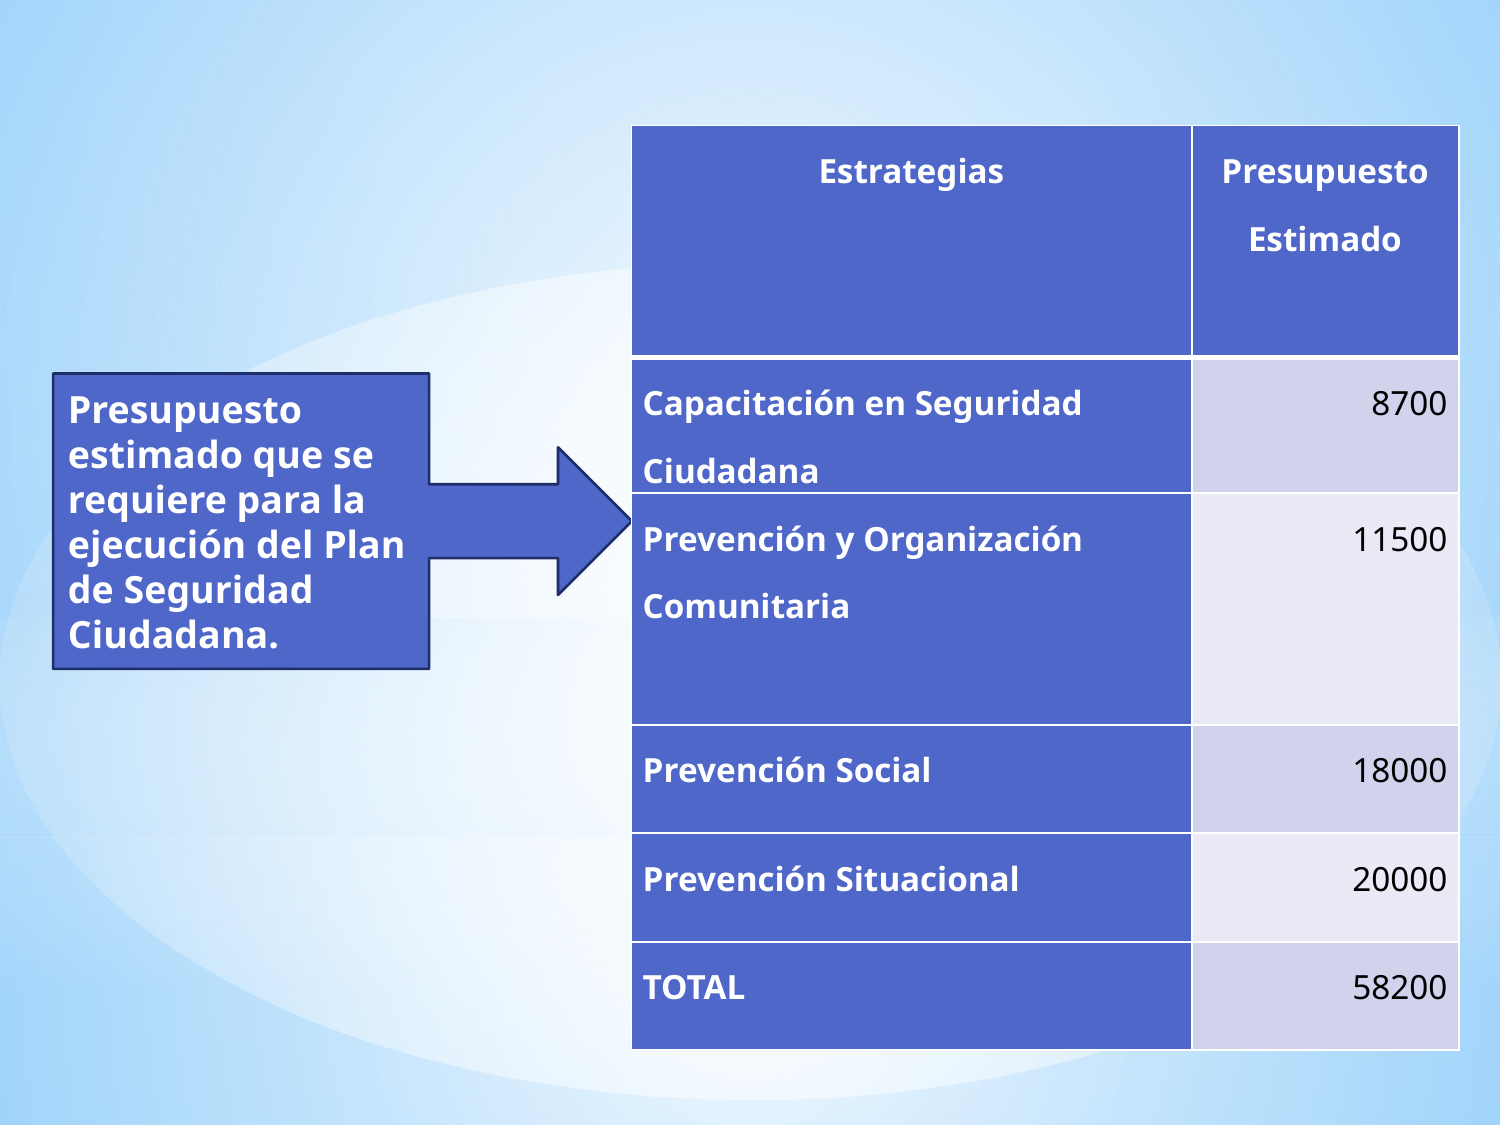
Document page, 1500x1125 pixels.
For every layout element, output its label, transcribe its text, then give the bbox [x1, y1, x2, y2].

table_cell 58200 [1193, 943, 1458, 1049]
table_cell 18000 [1193, 726, 1458, 832]
table_cell Prevención Situacional [632, 834, 1191, 941]
table_cell Capacitación en Seguridad Ciudadana [632, 360, 1191, 492]
text_box Presupuesto estimado que se requiere para la ejecución del Plan de Seguridad Ciudadana. [51, 372, 631, 671]
table_cell TOTAL [632, 943, 1191, 1049]
table_cell Prevención y Organización Comunitaria [632, 494, 1191, 724]
table_cell 20000 [1193, 834, 1458, 941]
table_cell 8700 [1193, 360, 1458, 492]
table_header Presupuesto Estimado [1193, 126, 1458, 355]
table_cell 11500 [1193, 494, 1458, 724]
table_cell Prevención Social [632, 726, 1191, 832]
table_header Estrategias [632, 126, 1191, 355]
